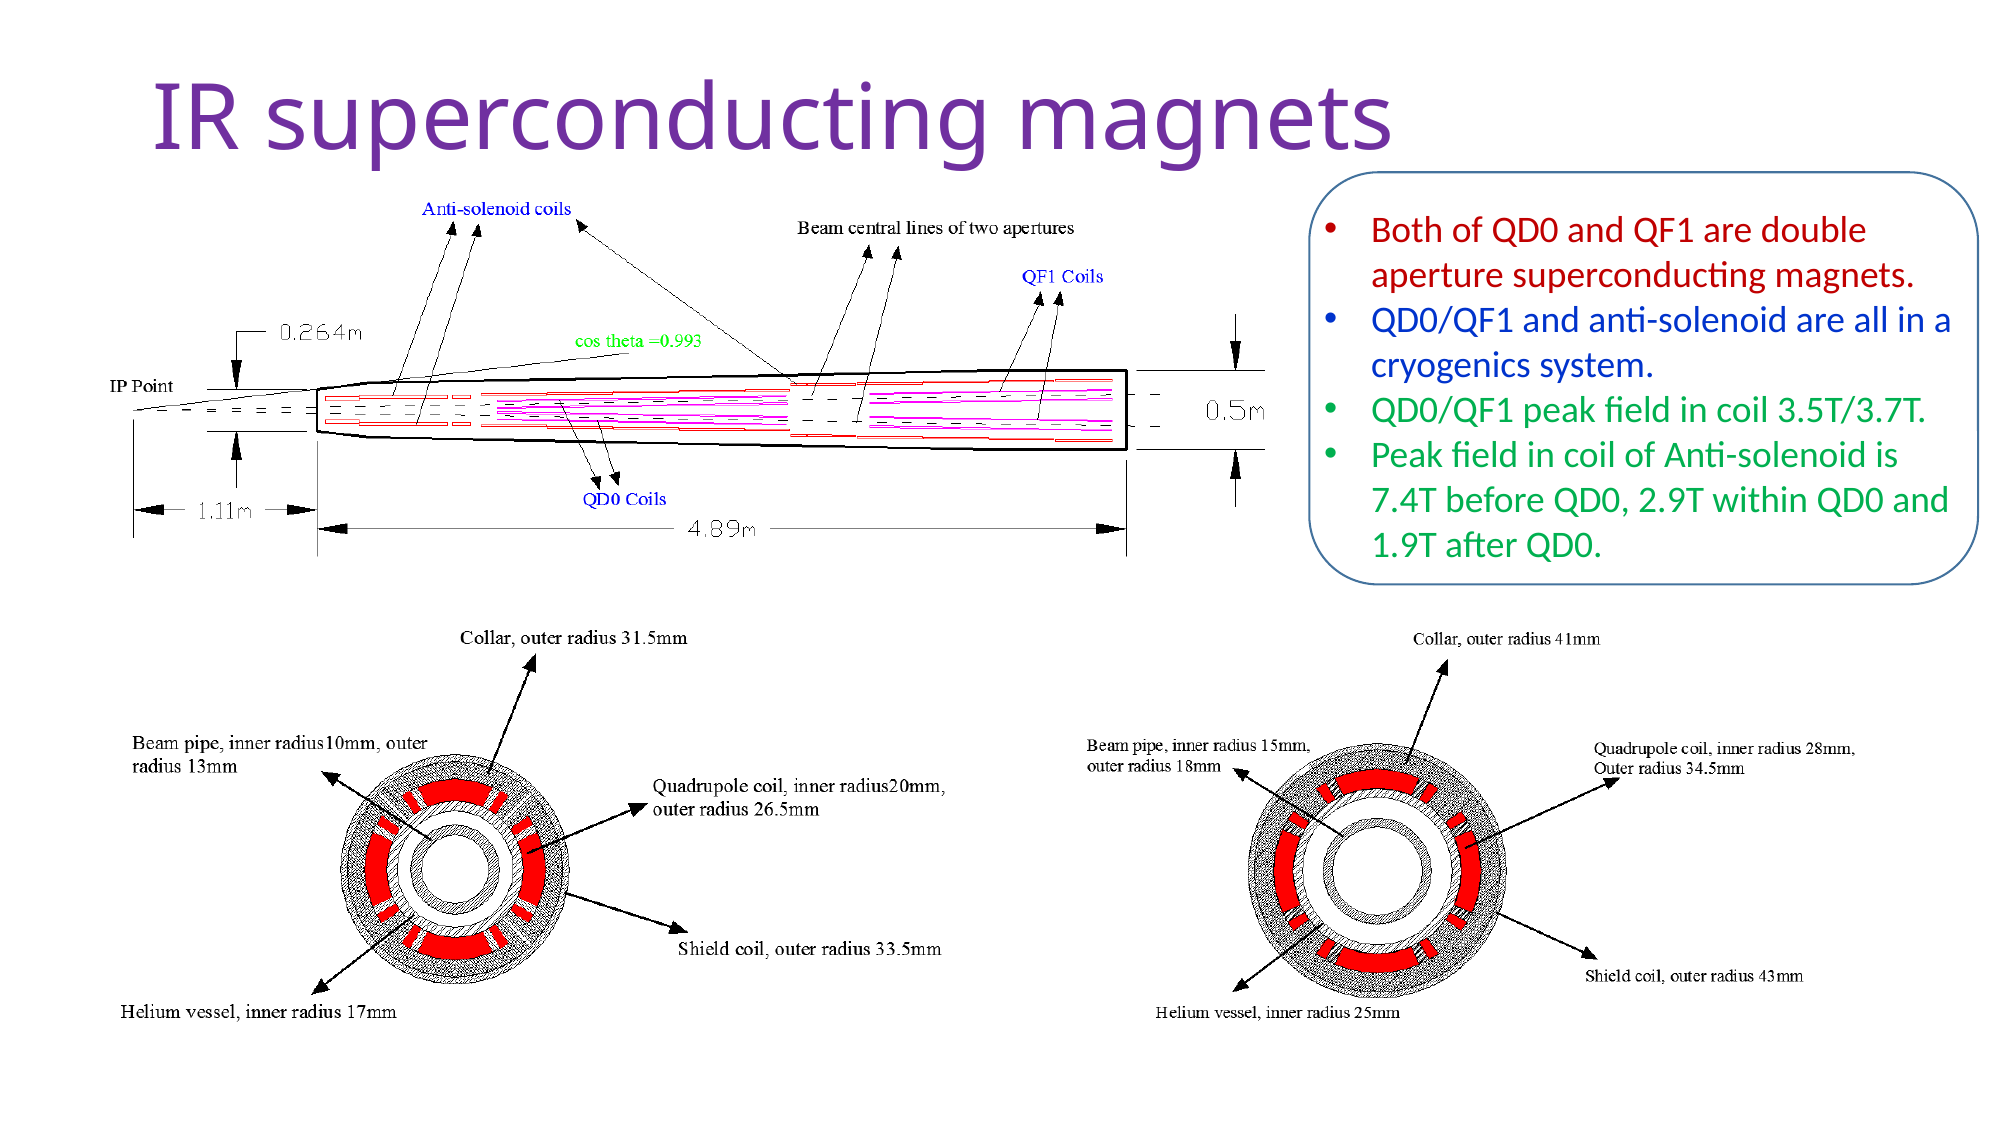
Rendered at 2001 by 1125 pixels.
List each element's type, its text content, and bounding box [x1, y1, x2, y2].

text_box [1308, 171, 1980, 586]
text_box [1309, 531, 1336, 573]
picture [1073, 609, 1863, 1036]
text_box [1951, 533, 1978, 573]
title IR superconducting magnets [137, 11, 1863, 229]
picture [110, 609, 957, 1036]
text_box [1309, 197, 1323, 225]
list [93, 189, 1282, 585]
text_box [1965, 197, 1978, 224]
